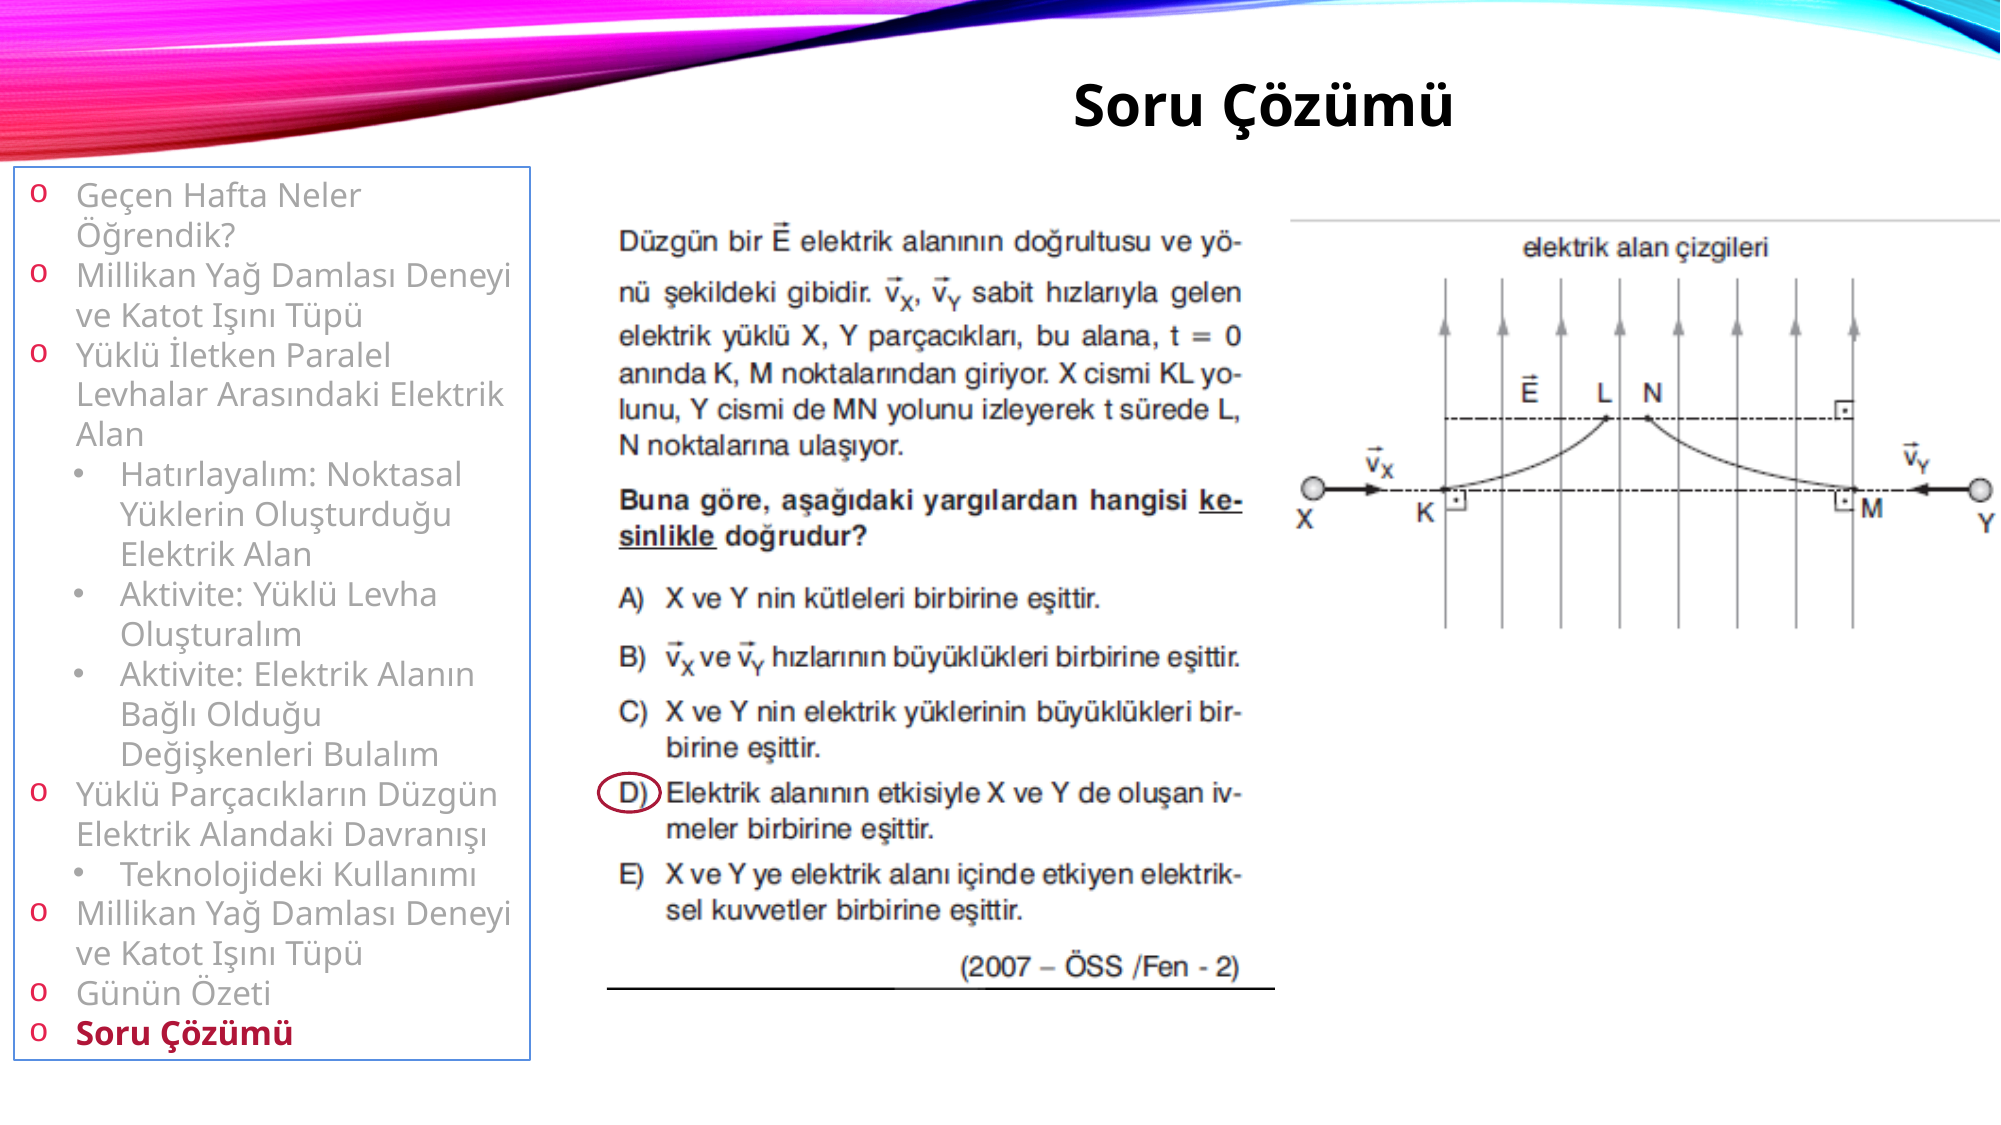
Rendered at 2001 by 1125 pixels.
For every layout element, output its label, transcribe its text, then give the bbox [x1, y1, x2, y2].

picture [0, 0, 2000, 163]
text_box [597, 778, 606, 807]
text_box Soru Çözümü [1058, 60, 1981, 145]
picture [606, 218, 1276, 990]
text_box Geçen Hafta Neler Öğrendik? Millikan Yağ Damlası Deneyi ve Katot Işını Tüpü Yüklü İletken Paralel Levhalar Arasındaki Elektrik Alan Hatırlayalım: Noktasal Yüklerin Oluşturduğu Elektrik Alan Aktivite: Yüklü Levha Oluşturalım Aktivite: Elektrik Alanın Bağlı Olduğu Değişkenleri Bulalım Yüklü Parçacıkların Düzgün Elektrik Alandaki Davranışı Teknolojideki Kullanımı Millikan Yağ Damlası Deneyi ve Katot Işını Tüpü Günün Özeti Soru Çözümü [13, 166, 531, 1061]
picture [1290, 218, 2000, 642]
